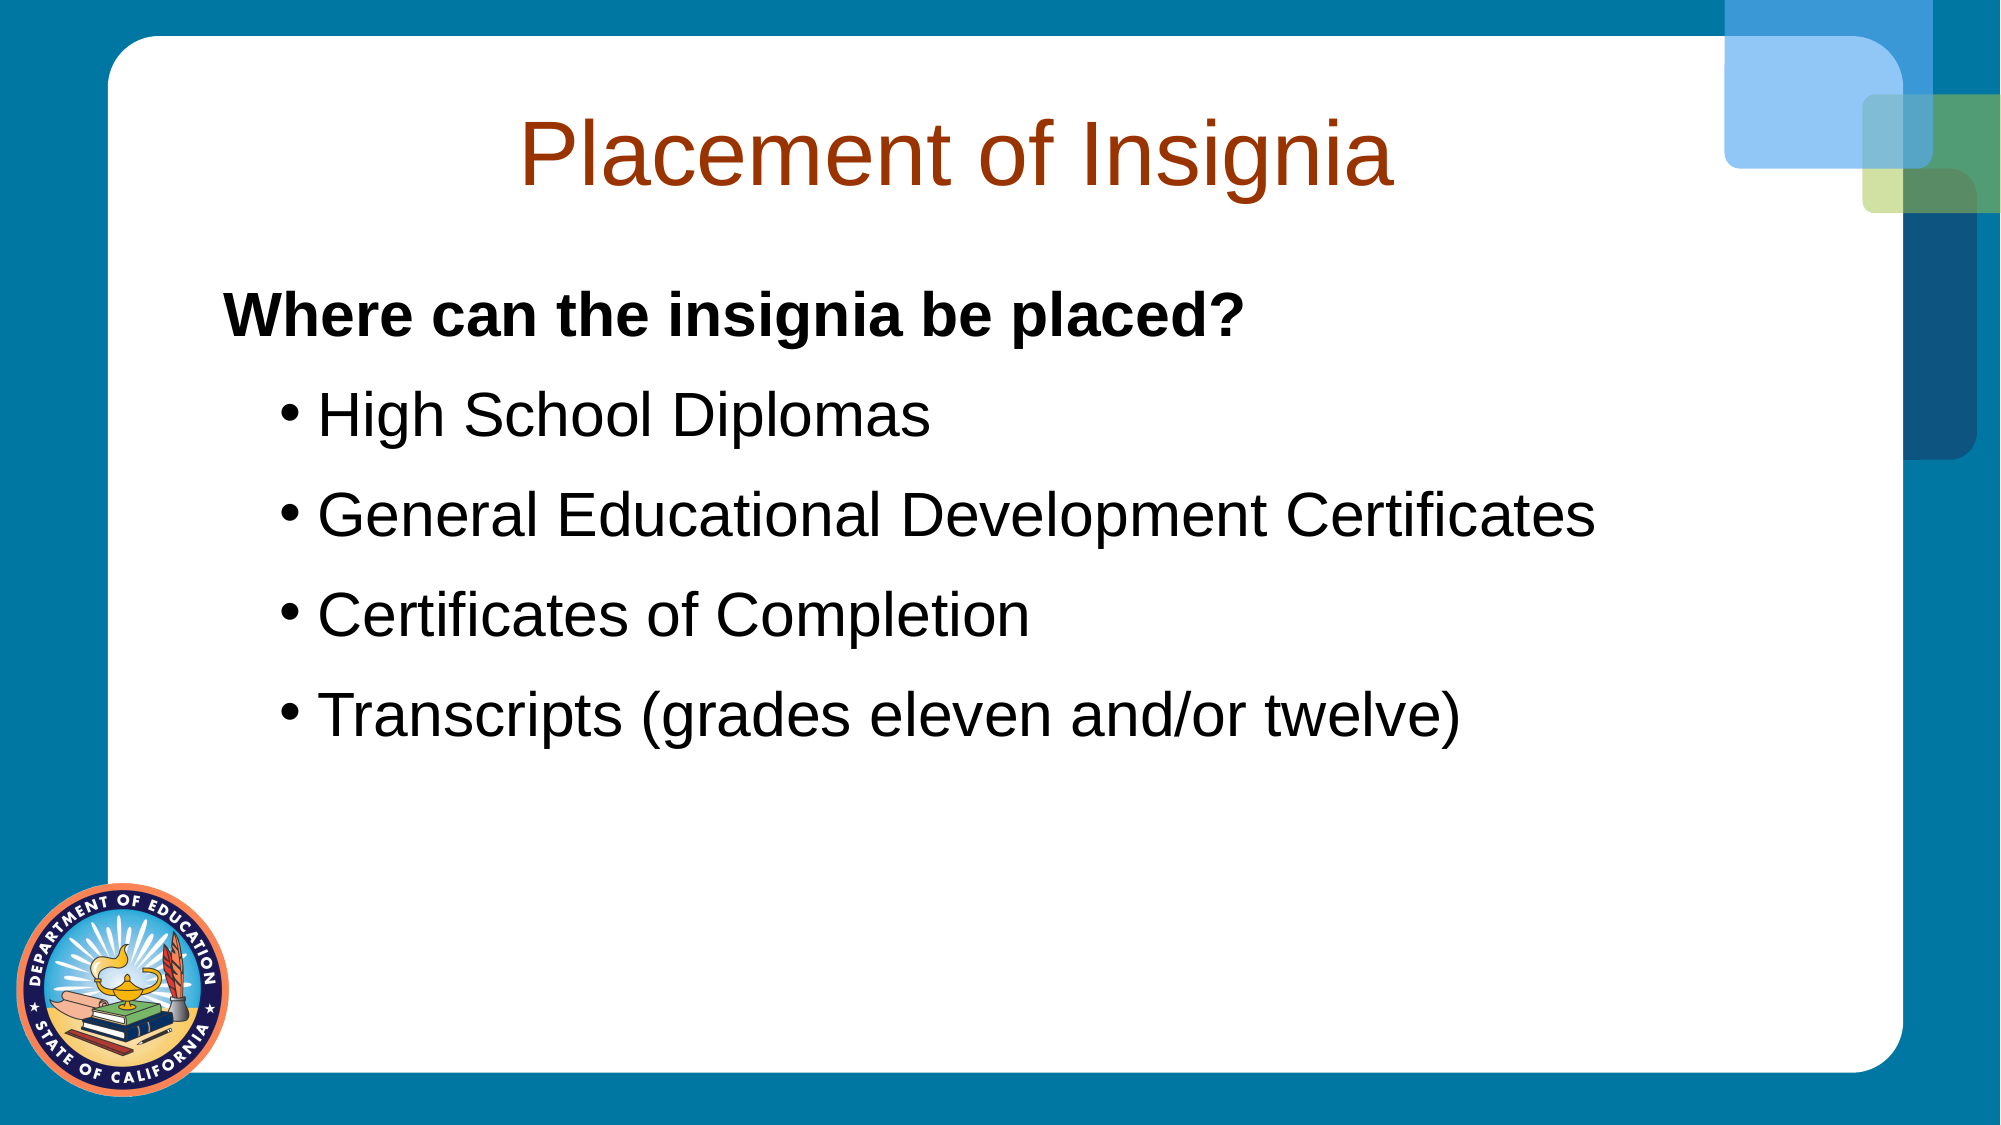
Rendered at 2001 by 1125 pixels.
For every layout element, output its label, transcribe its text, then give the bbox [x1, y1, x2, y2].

list Where can the insignia be placed? High School Diplomas General Educational Development Certificates Certificates of Completion Transcripts (grades eleven and/or twelve) [208, 266, 1863, 1043]
title Placement of Insignia [137, 40, 1778, 258]
picture [17, 883, 229, 1096]
